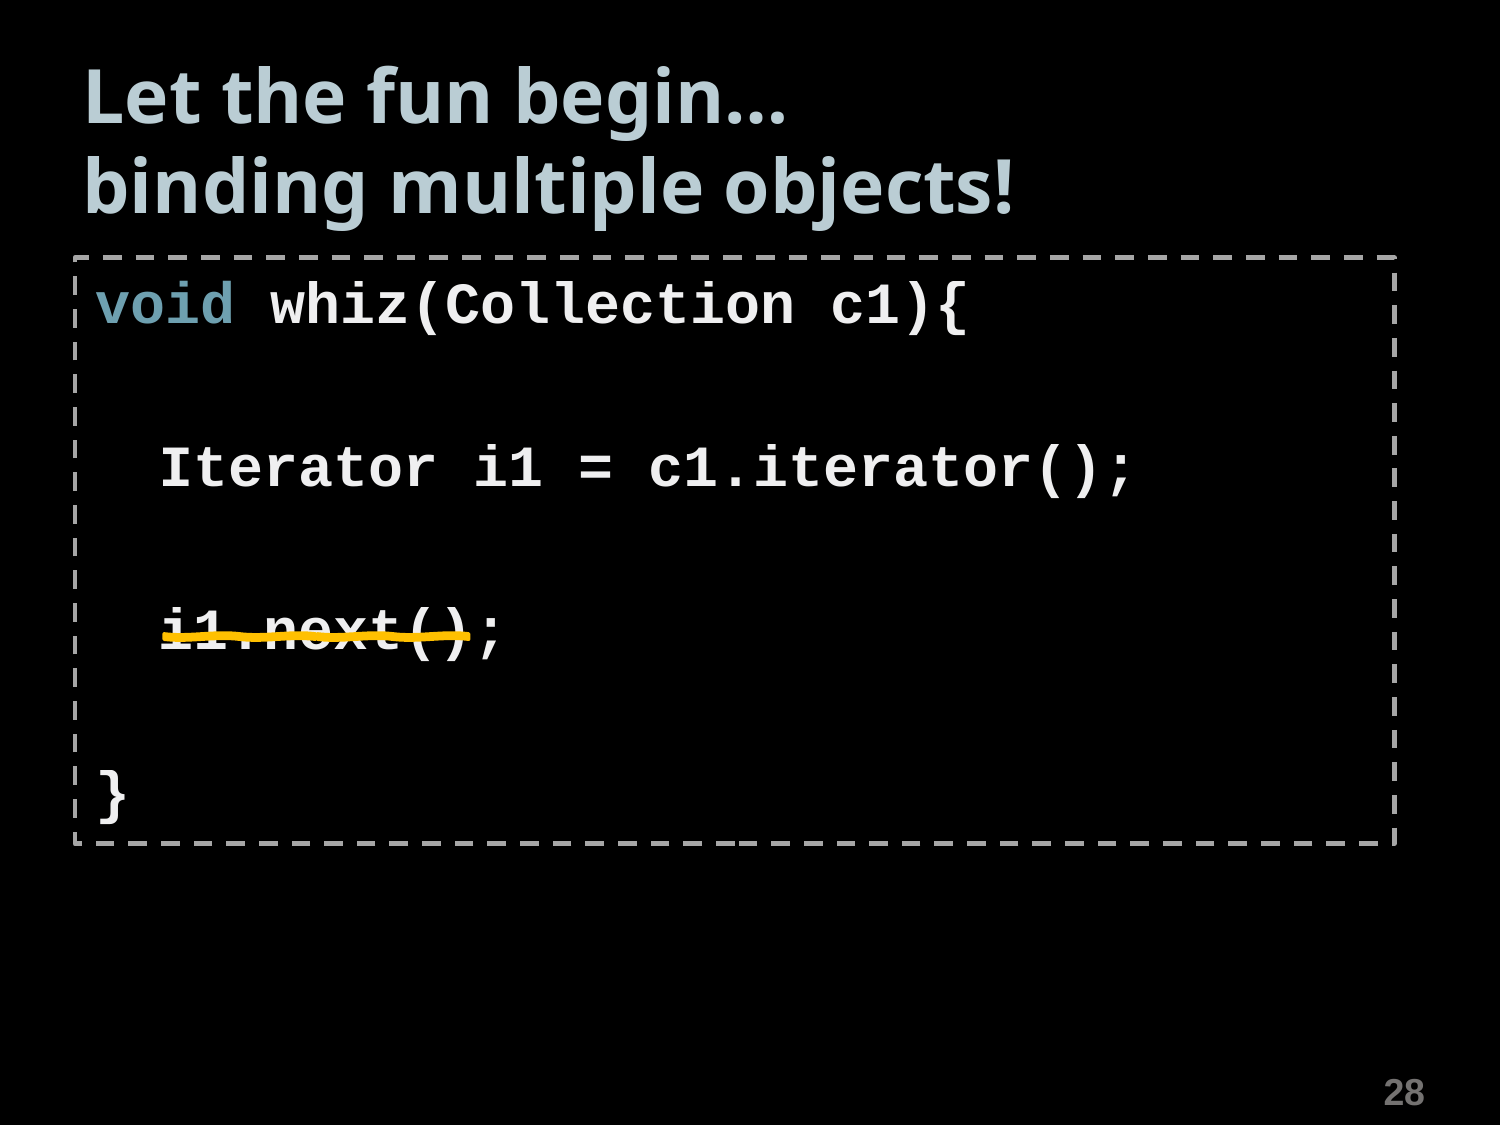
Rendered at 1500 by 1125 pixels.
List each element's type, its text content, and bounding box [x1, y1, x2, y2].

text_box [164, 632, 469, 641]
text_box void whiz(Collection c1){ Iterator i1 = c1.iterator(); i1.next(); } [74, 257, 1395, 844]
title Let the fun begin… binding multiple objects! [75, 45, 1425, 233]
slide_number 28 [1299, 1053, 1425, 1114]
